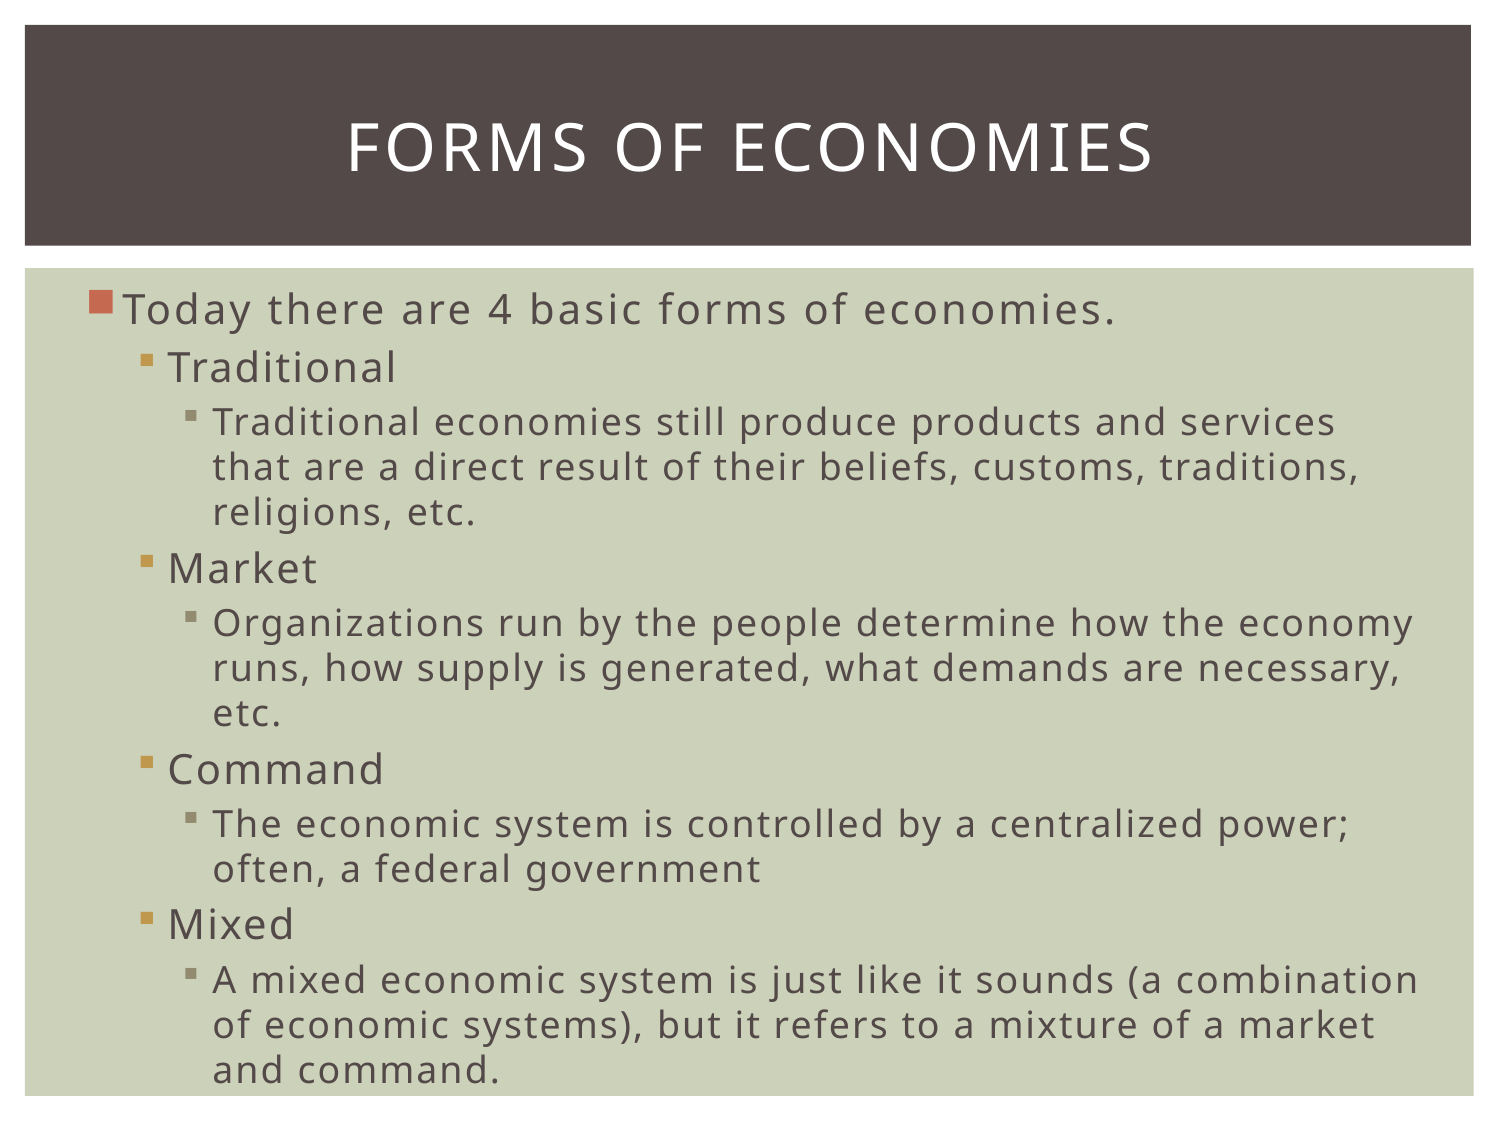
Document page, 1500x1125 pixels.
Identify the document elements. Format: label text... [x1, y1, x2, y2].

title Forms of economies [62, 58, 1438, 232]
list Today there are 4 basic forms of economies. Traditional Traditional economies still produce products and services that are a direct result of their beliefs, customs, traditions, religions, etc. Market Organizations run by the people determine how the economy runs, how supply is generated, what demands are necessary, etc. Command The economic system is controlled by a centralized power; often, a federal government Mixed A mixed economic system is just like it sounds (a combination of economic systems), but it refers to a mixture of a market and command. [62, 275, 1442, 1075]
